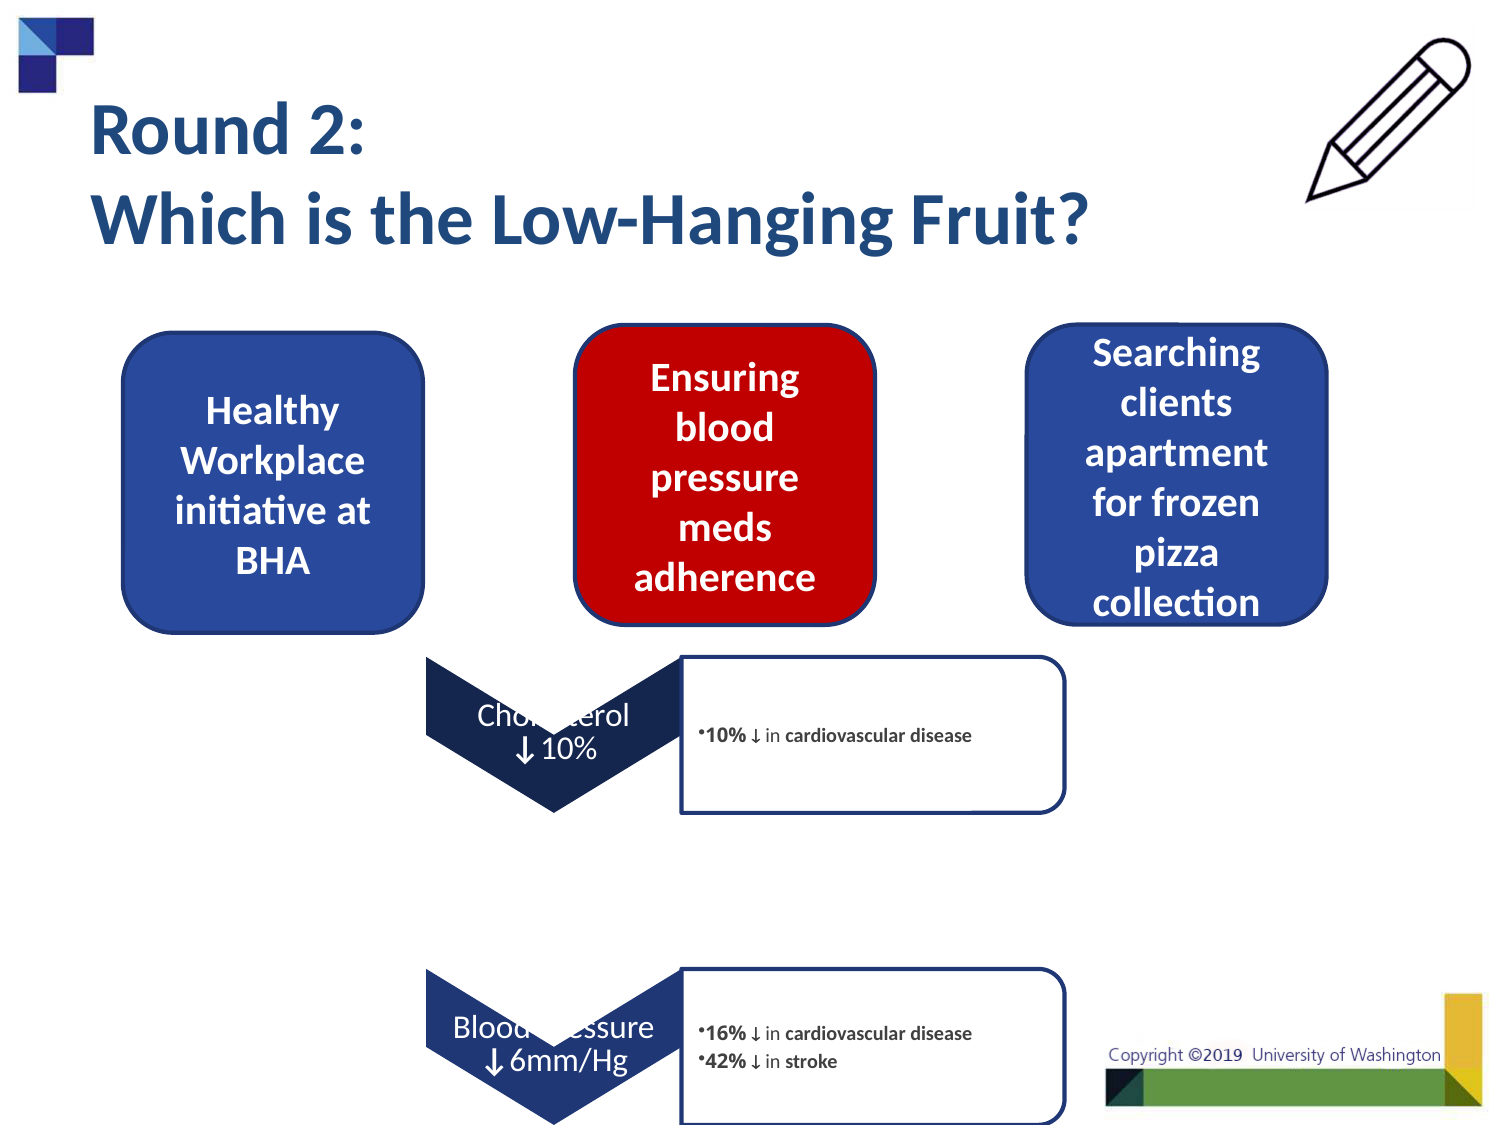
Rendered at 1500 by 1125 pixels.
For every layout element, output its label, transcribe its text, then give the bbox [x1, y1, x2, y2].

text_box Ensuring blood pressure meds adherence [572, 322, 878, 628]
picture [0, 0, 1500, 1125]
title Round 2: Which is the Low-Hanging Fruit? [75, 60, 1425, 279]
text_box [425, 656, 1065, 1125]
text_box Healthy Workplace initiative at BHA [120, 330, 426, 635]
text_box Searching clients apartment for frozen pizza collection [1024, 322, 1329, 627]
